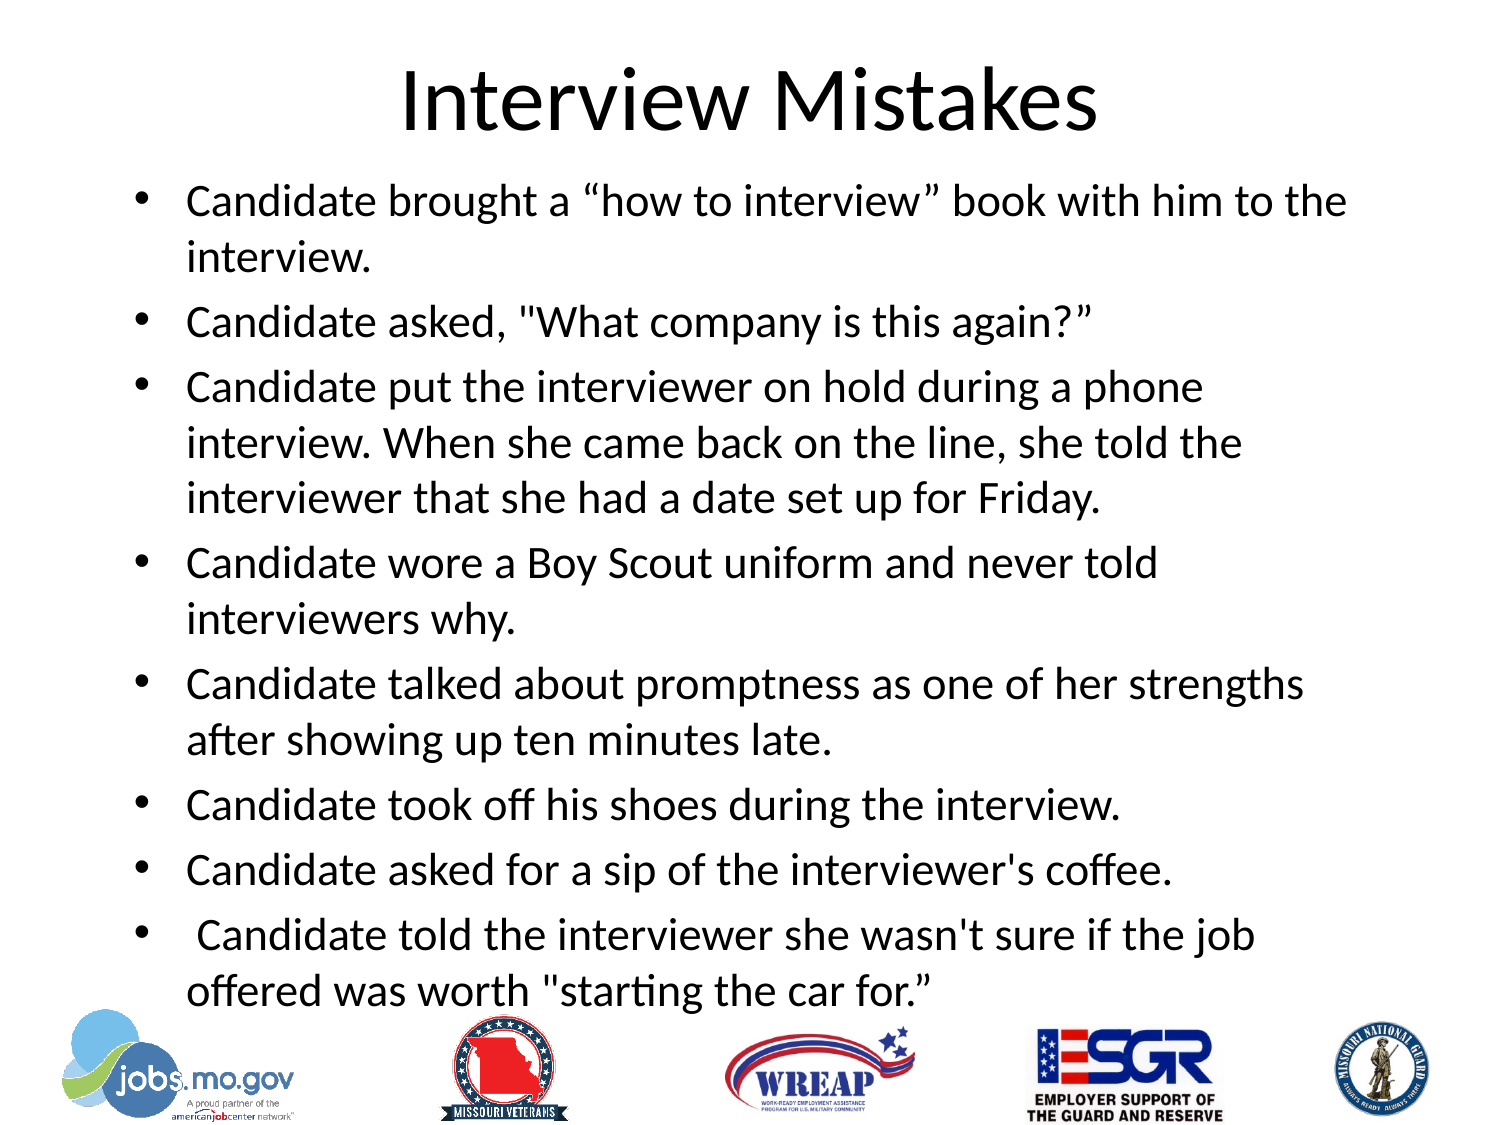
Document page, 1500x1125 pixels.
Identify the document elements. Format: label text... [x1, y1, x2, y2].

picture [1025, 1025, 1225, 1125]
picture [62, 1009, 294, 1122]
list Candidate brought a “how to interview” book with him to the interview. Candidate asked, "What company is this again?” Candidate put the interviewer on hold during a phone interview. When she came back on the line, she told the interviewer that she had a date set up for Friday. Candidate wore a Boy Scout uniform and never told interviewers why. Candidate talked about promptness as one of her strengths after showing up ten minutes late. Candidate took off his shoes during the interview. Candidate asked for a sip of the interviewer's coffee. Candidate told the interviewer she wasn't sure if the job offered was worth "starting the car for.” [118, 162, 1382, 1025]
picture [725, 1026, 915, 1125]
title Interview Mistakes [118, 0, 1382, 162]
picture [1325, 1012, 1438, 1125]
picture [433, 1025, 571, 1122]
